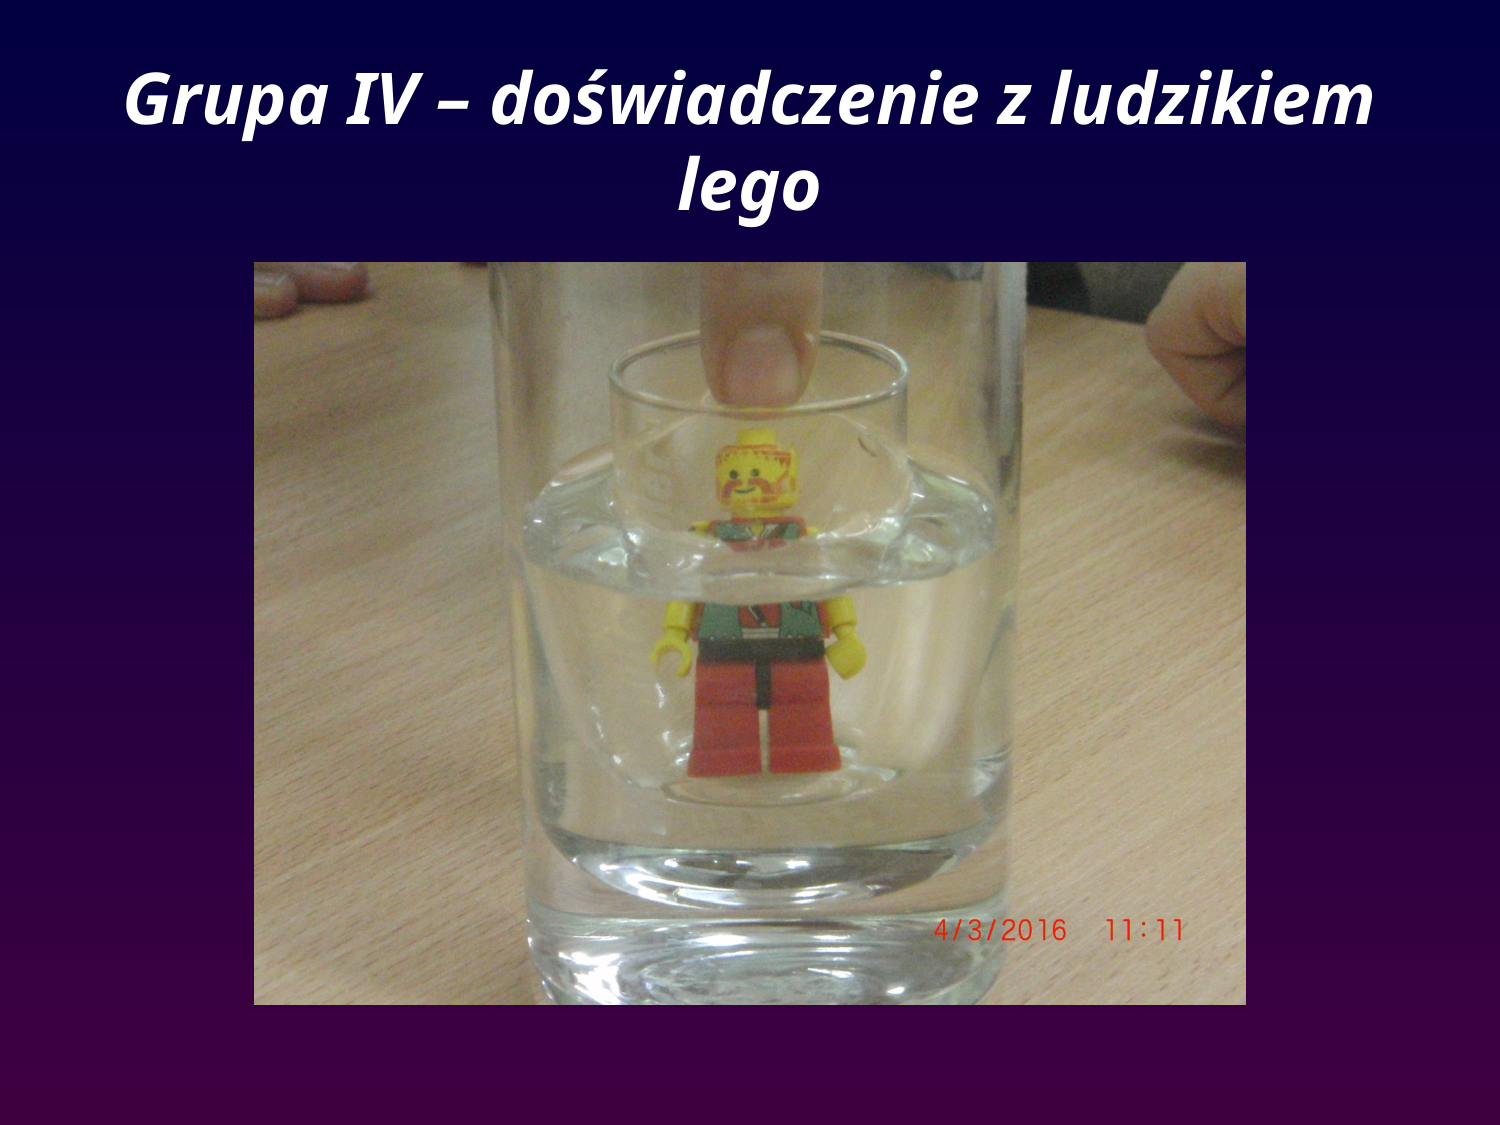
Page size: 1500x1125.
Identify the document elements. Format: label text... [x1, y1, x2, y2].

title Grupa IV – doświadczenie z ludzikiem lego [75, 45, 1425, 233]
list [254, 262, 1246, 1006]
